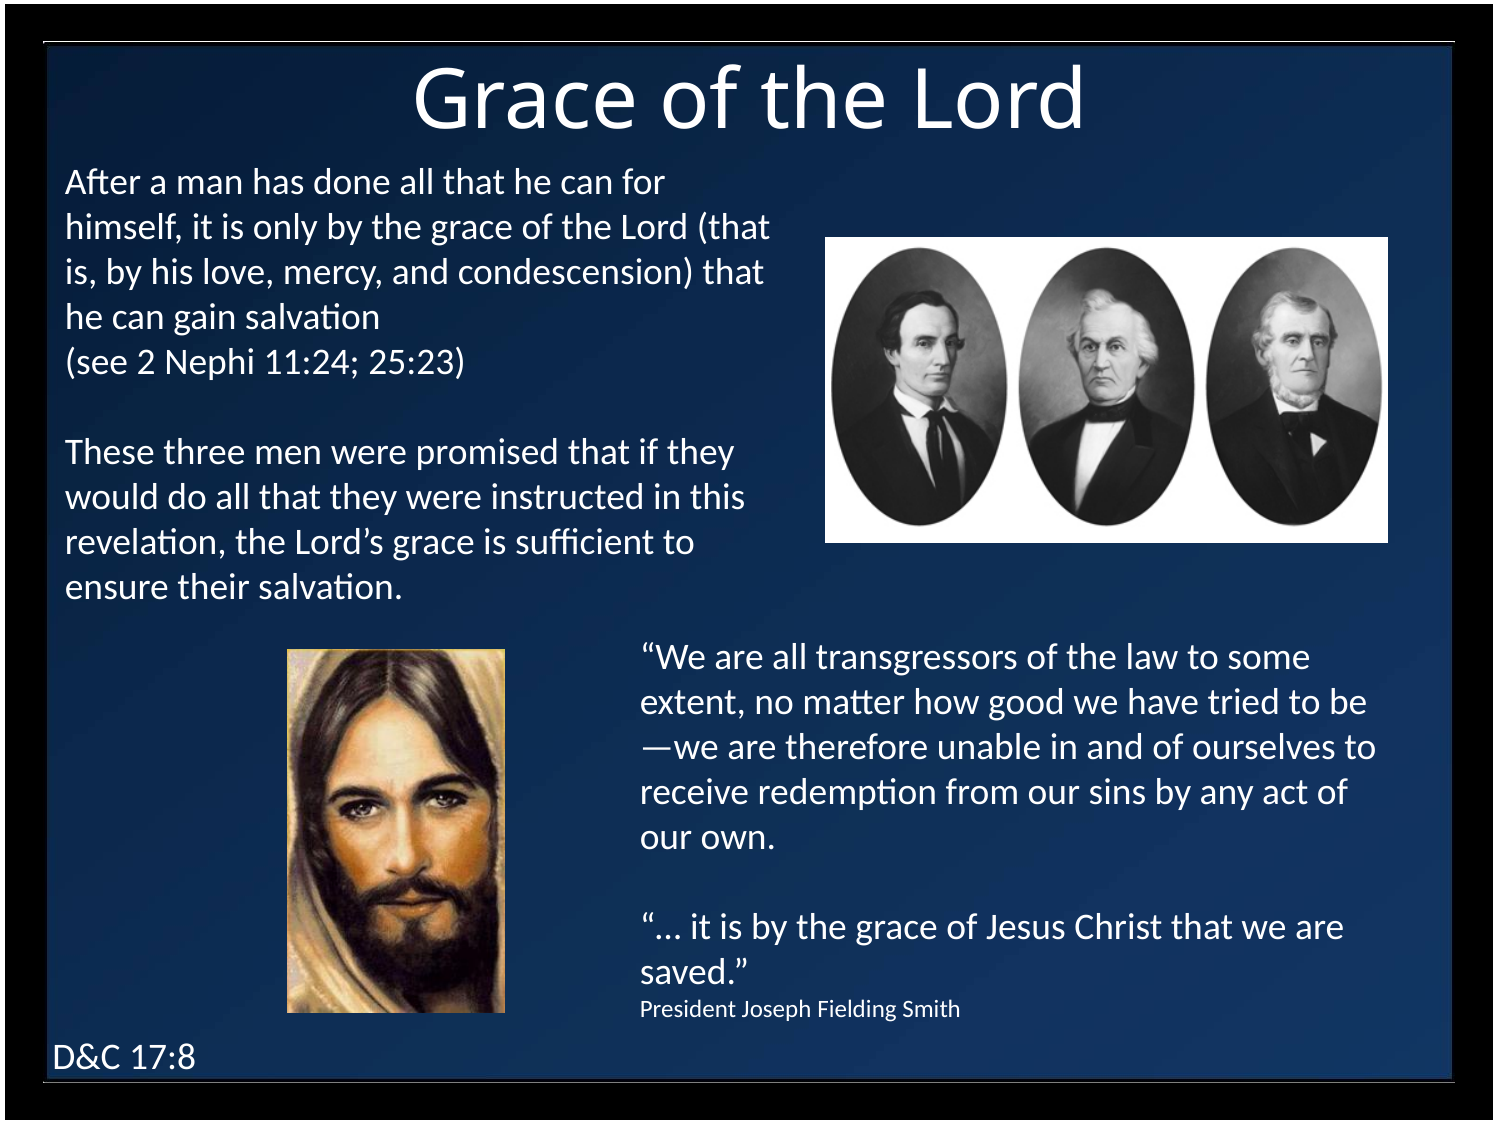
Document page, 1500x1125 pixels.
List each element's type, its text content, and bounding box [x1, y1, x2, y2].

text_box Grace of the Lord [24, 37, 1475, 153]
picture [42, 40, 1456, 1084]
